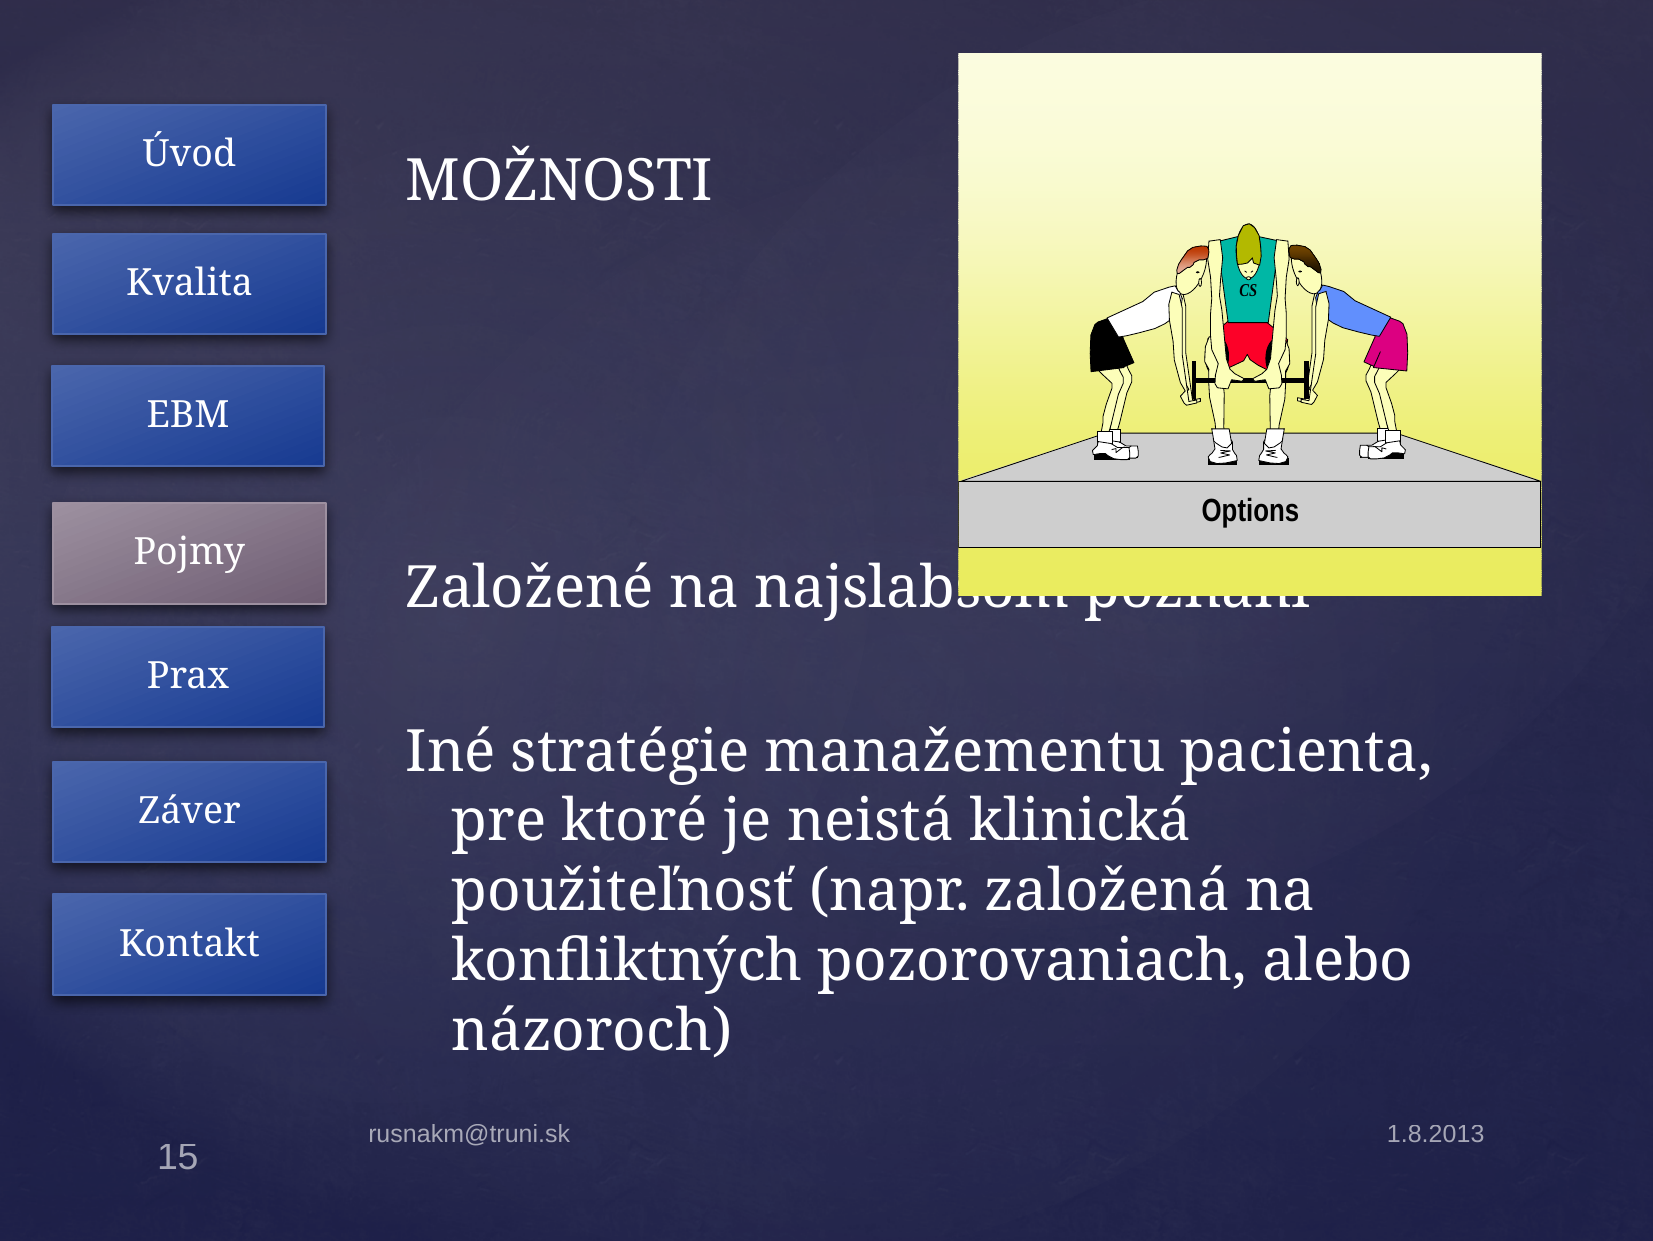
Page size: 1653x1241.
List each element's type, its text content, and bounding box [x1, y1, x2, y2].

slide_number 15 [140, 1113, 276, 1180]
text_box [51, 104, 327, 996]
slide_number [1310, 1113, 1502, 1180]
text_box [957, 52, 1543, 597]
footer rusnakm@truni.sk [351, 1113, 1250, 1180]
list MOŽNOSTI Založené na najslabšom poznaní Iné stratégie manažementu pacienta, pre ktoré je neistá klinická použiteľnosť (napr. založená na konfliktných pozorovaniach, alebo názoroch) [385, 124, 1488, 1080]
